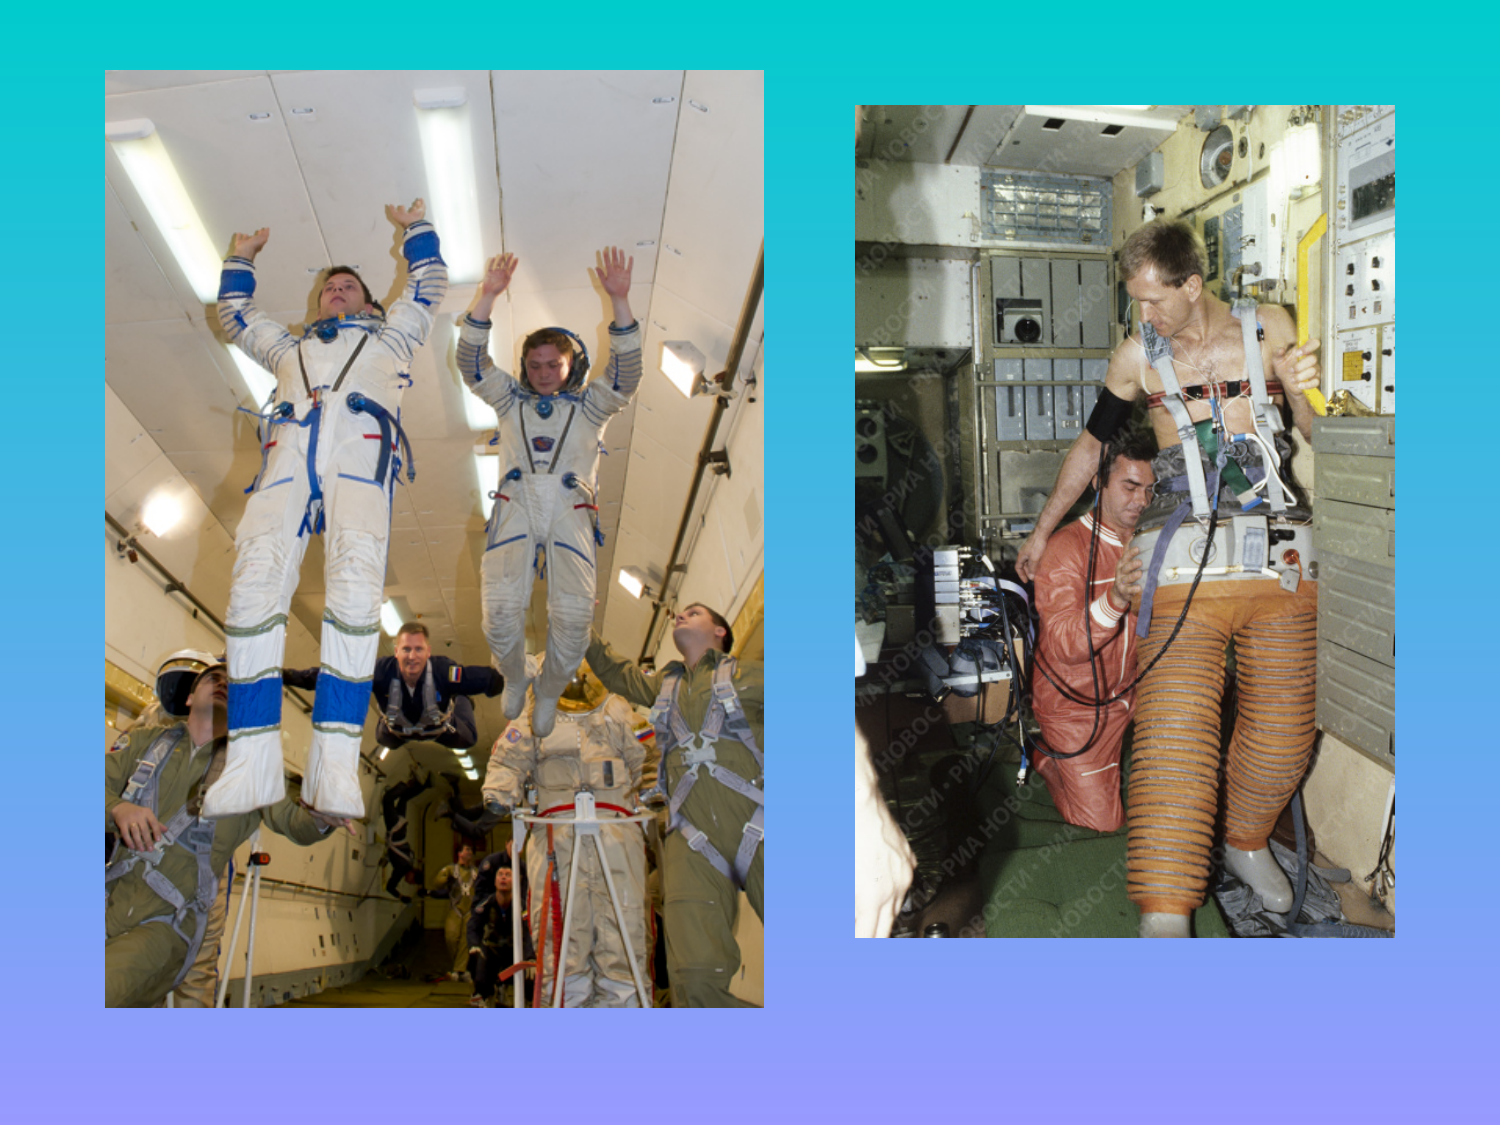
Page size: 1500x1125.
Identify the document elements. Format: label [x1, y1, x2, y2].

picture [855, 105, 1395, 938]
picture [105, 70, 764, 1009]
